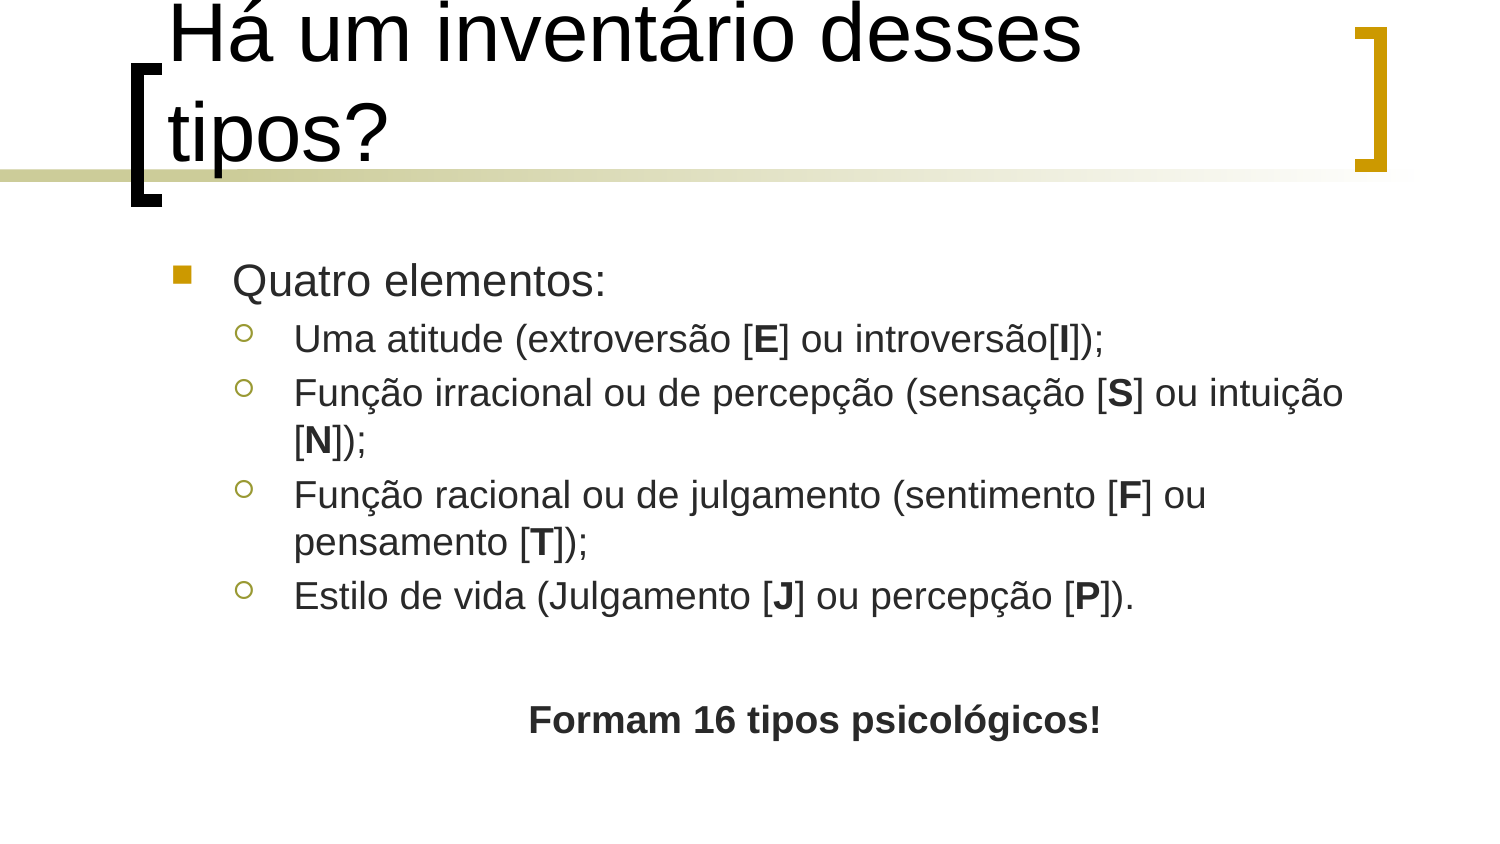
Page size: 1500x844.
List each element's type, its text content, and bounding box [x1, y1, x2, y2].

title Há um inventário desses tipos? [152, 11, 1328, 186]
list Quatro elementos: Uma atitude (extroversão [E] ou introversão[I]); Função irracional ou de percepção (sensação [S] ou intuição [N]); Função racional ou de julgamento (sentimento [F] ou pensamento [T]); Estilo de vida (Julgamento [J] ou percepção [P]). Formam 16 tipos psicológicos! [155, 243, 1413, 751]
